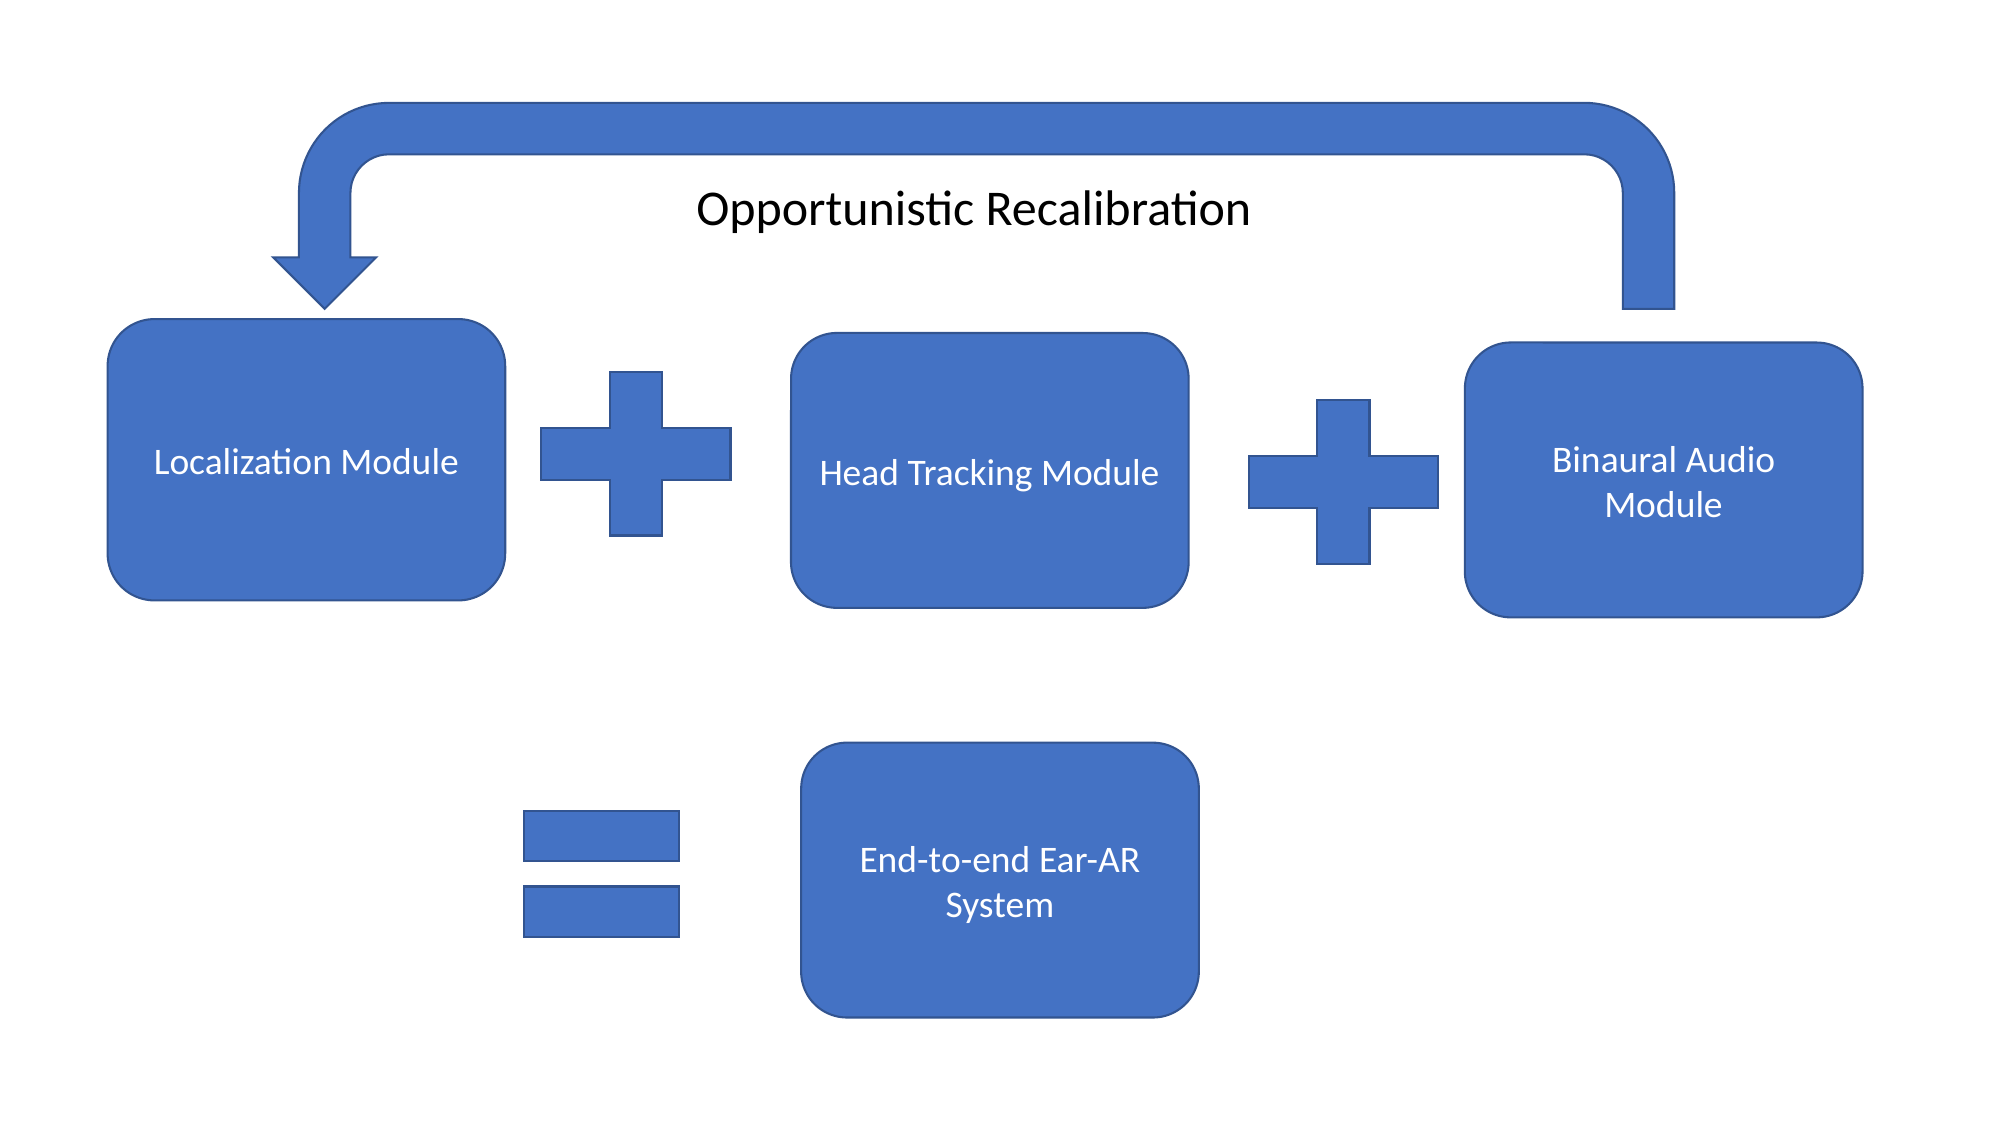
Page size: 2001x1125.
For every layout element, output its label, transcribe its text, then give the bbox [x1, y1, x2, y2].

text_box [523, 885, 680, 938]
text_box [540, 371, 732, 537]
text_box [523, 810, 680, 862]
text_box [1248, 399, 1439, 565]
text_box Binaural Audio Module [1463, 341, 1864, 619]
text_box Opportunistic Recalibration [270, 101, 1676, 311]
text_box Localization Module [106, 318, 507, 602]
text_box End-to-end Ear-AR System [800, 741, 1200, 1019]
text_box Head Tracking Module [789, 331, 1190, 609]
